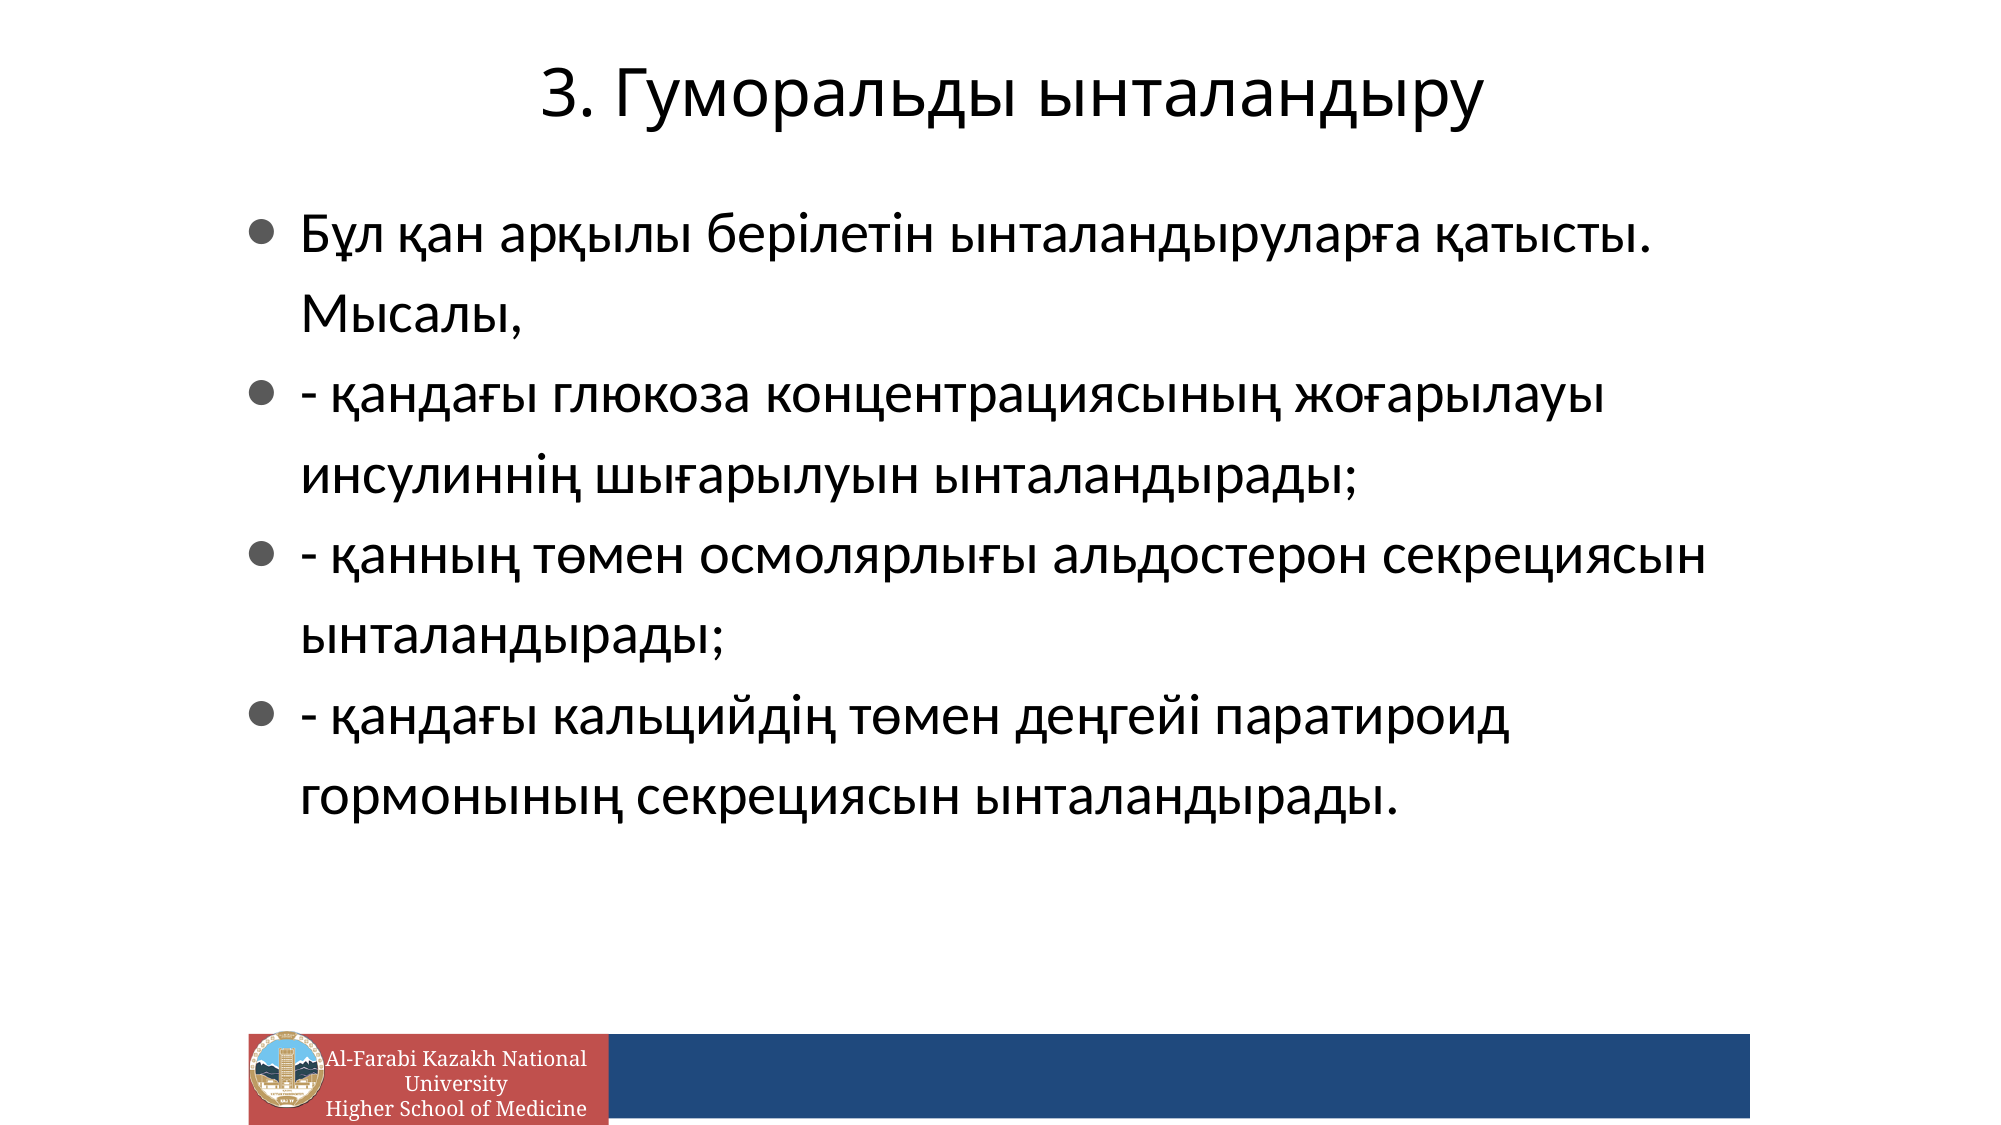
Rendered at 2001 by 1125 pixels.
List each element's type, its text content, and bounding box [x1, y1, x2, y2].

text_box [241, 1031, 1750, 1125]
list Бұл қан арқылы берілетін ынталандыруларға қатысты. Мысалы, - қандағы глюкоза концентрациясының жоғарылауы инсулиннің шығарылуын ынталандырады; - қанның төмен осмолярлығы альдостерон секрециясын ынталандырады; - қандағы кальцийдің төмен деңгейі паратироид гормонының секрециясын ынталандырады. [219, 177, 1808, 925]
title 3. Гуморальды ынталандыру [461, 42, 1566, 136]
